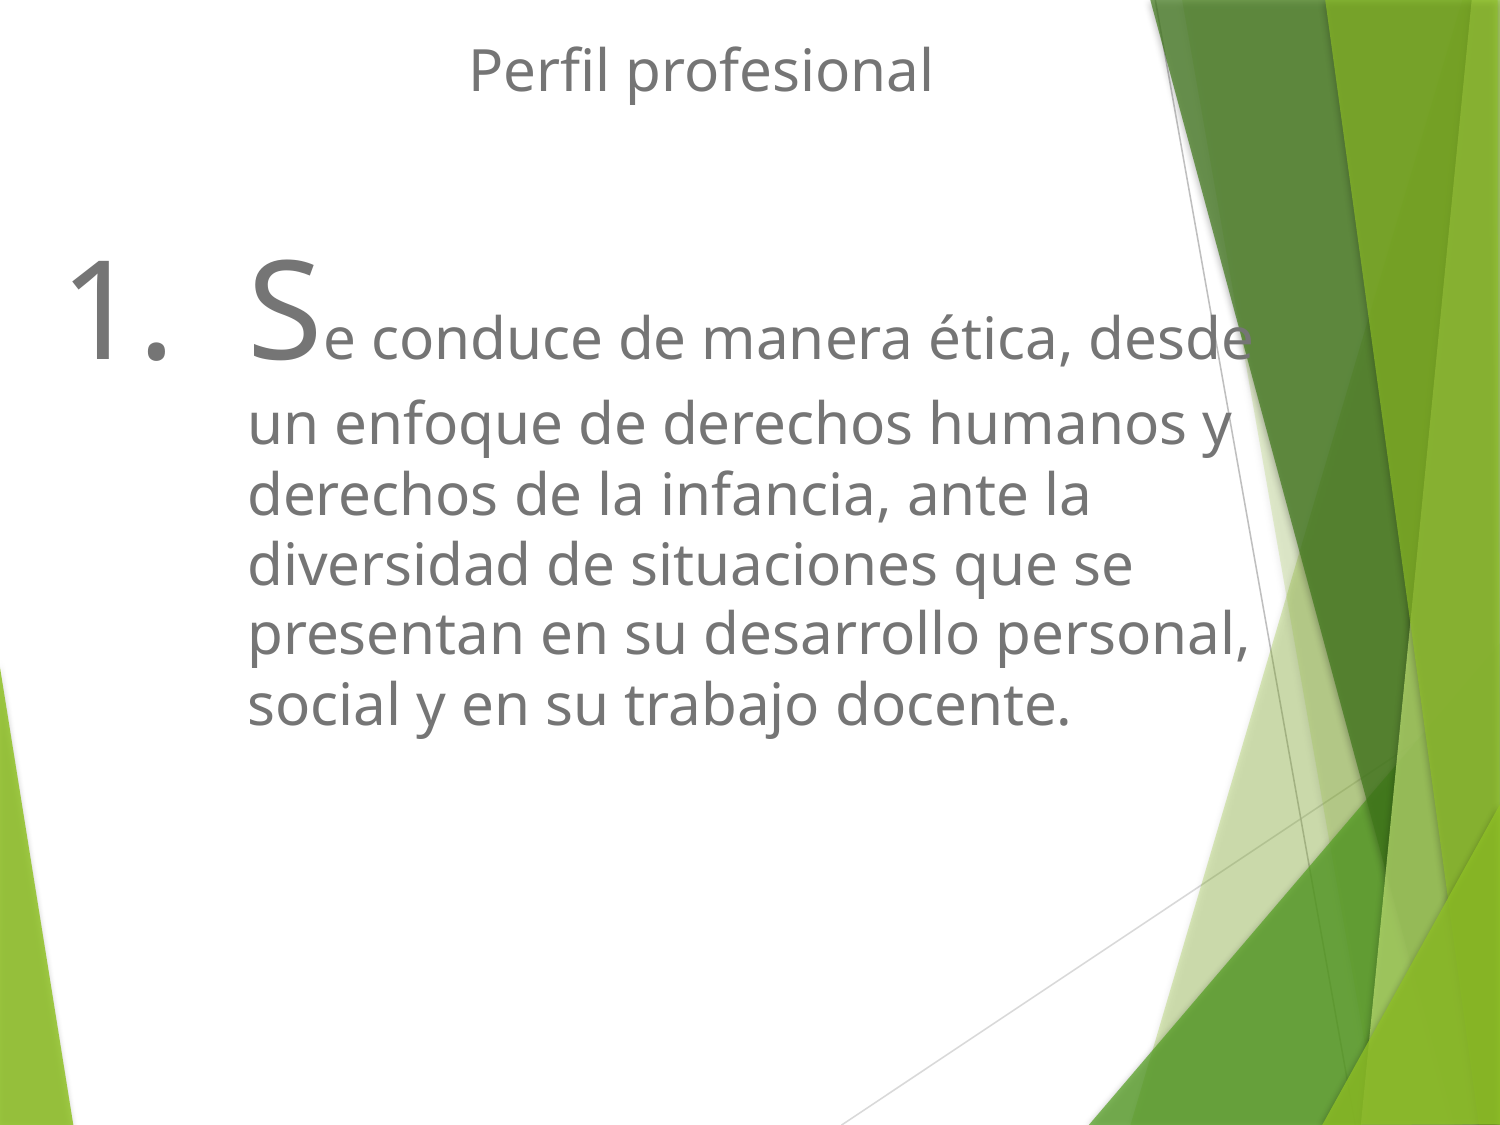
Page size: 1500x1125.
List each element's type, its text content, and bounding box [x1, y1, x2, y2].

text_box Se conduce de manera ética, desde un enfoque de derechos humanos y derechos de la infancia, ante la diversidad de situaciones que se presentan en su desarrollo personal, social y en su trabajo docente. [45, 214, 1270, 794]
text_box Perfil profesional [453, 25, 957, 111]
